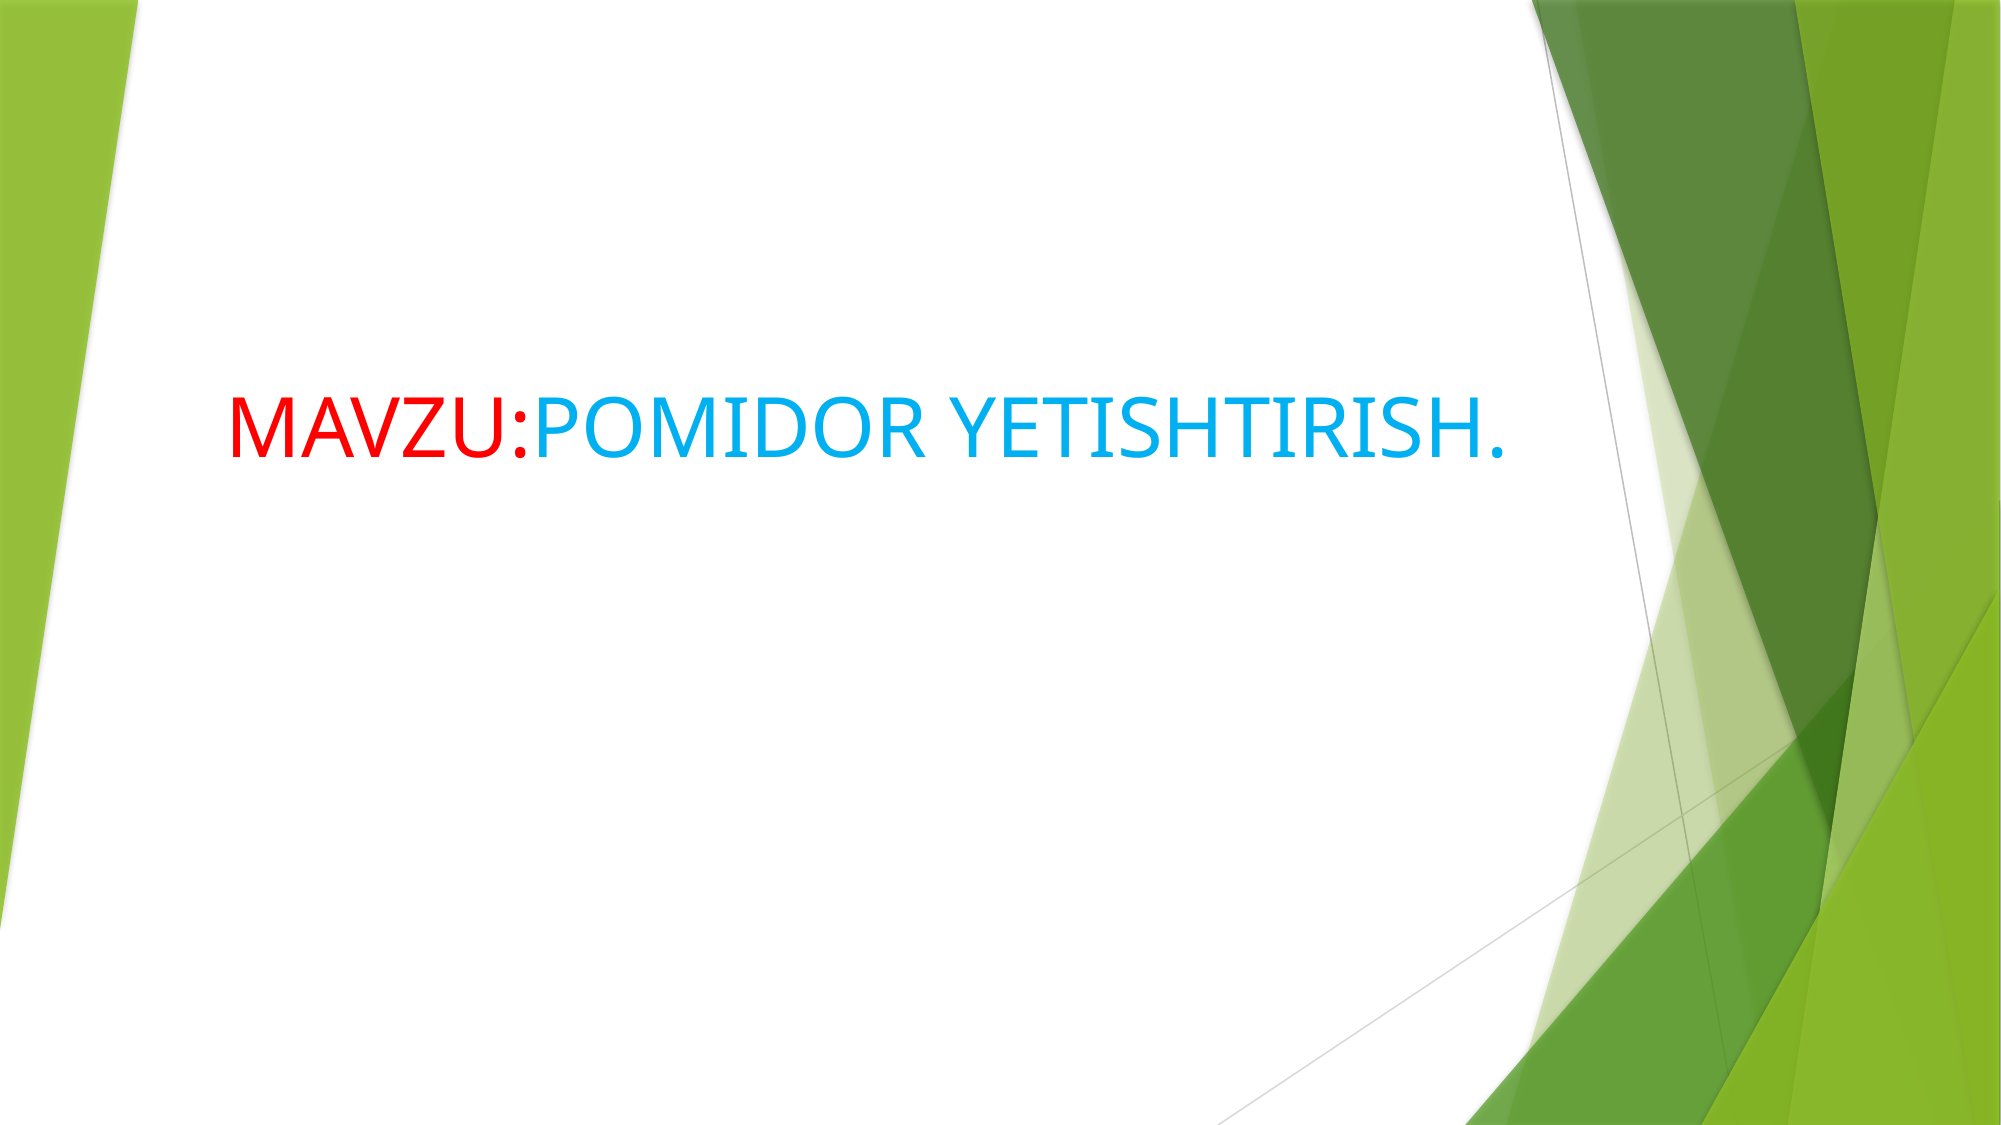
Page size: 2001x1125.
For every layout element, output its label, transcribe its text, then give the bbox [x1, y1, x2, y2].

subtitle MAVZU:POMIDOR YETISHTIRISH. [24, 366, 1525, 639]
